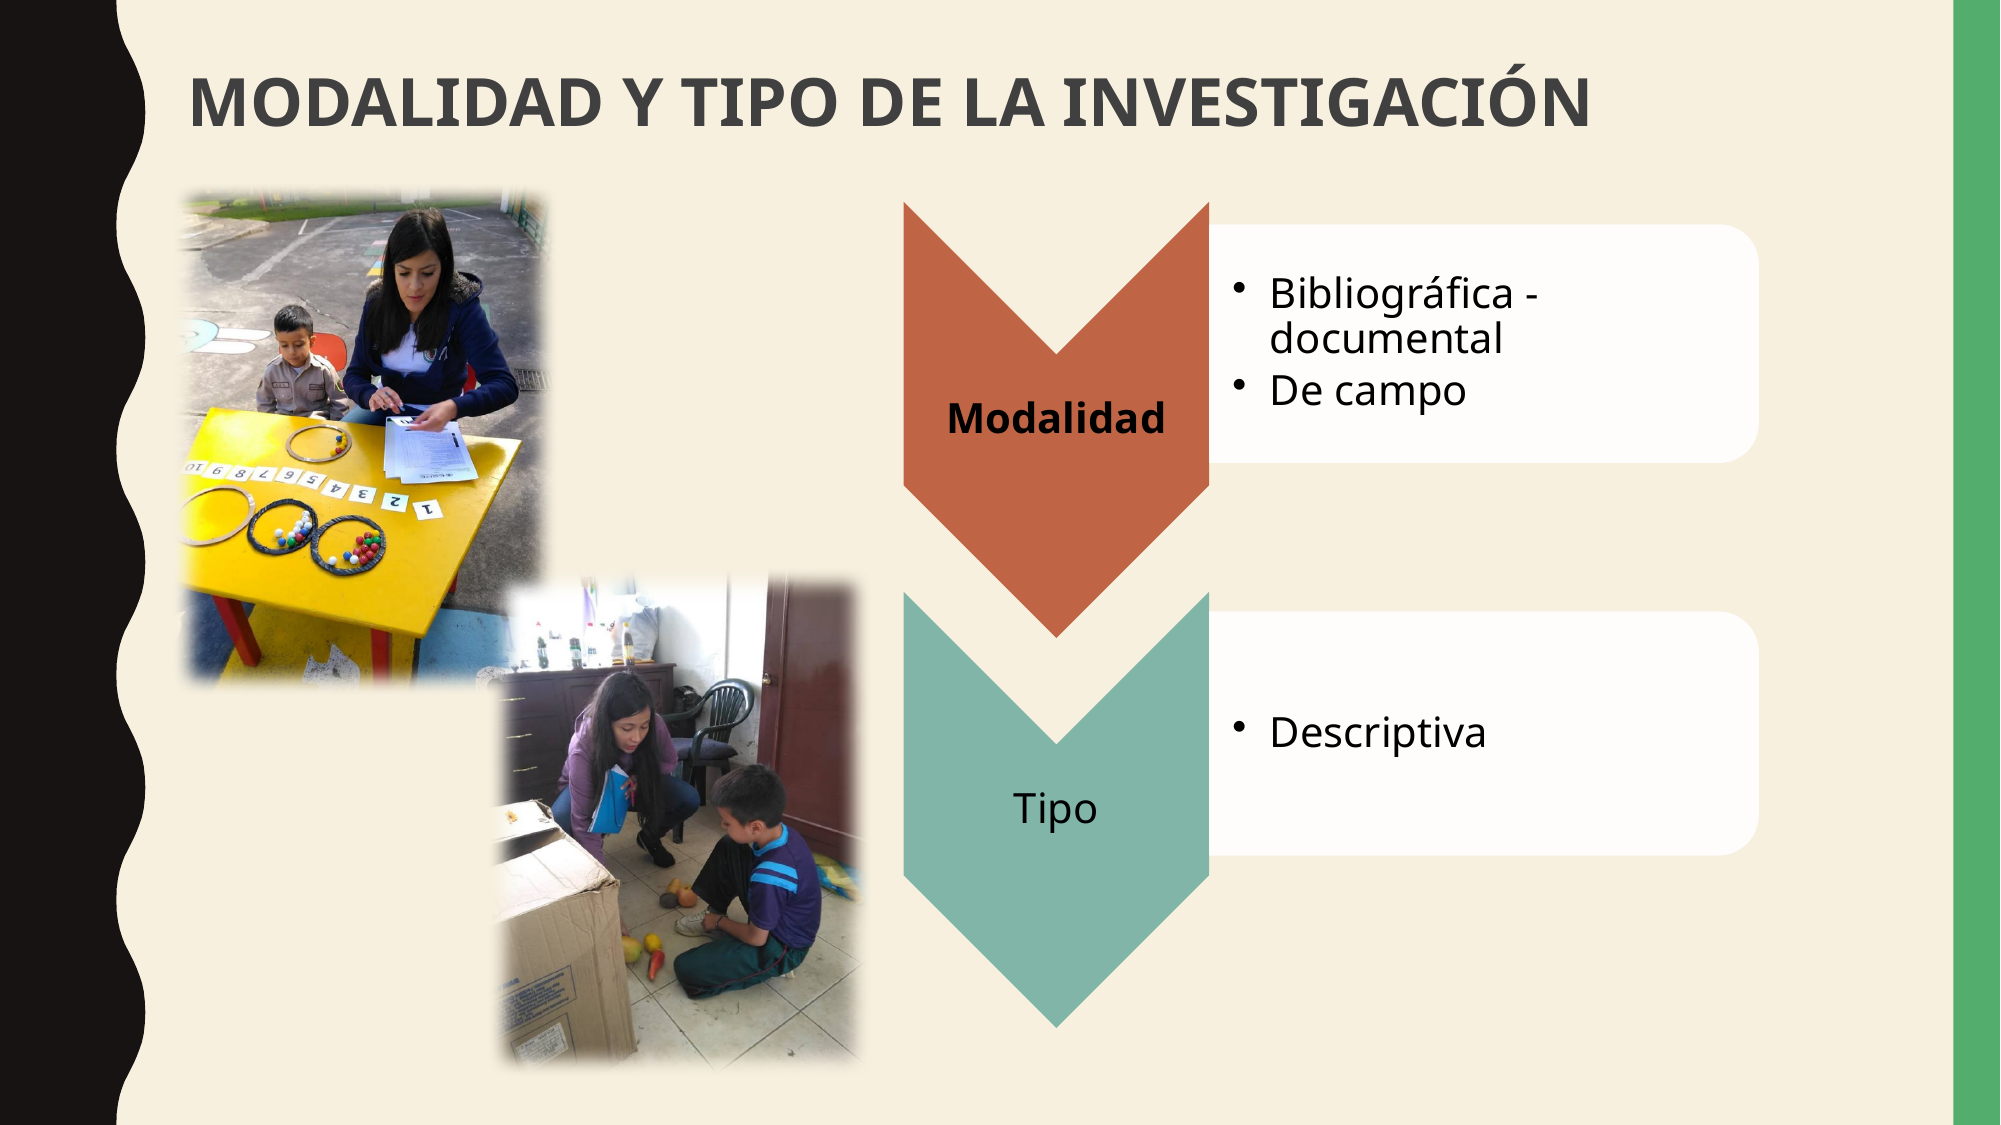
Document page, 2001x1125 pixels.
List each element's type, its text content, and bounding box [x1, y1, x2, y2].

text_box MODALIDAD Y TIPO DE LA INVESTIGACIÓN [172, 51, 2000, 147]
picture [172, 182, 872, 1078]
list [903, 201, 1759, 1029]
